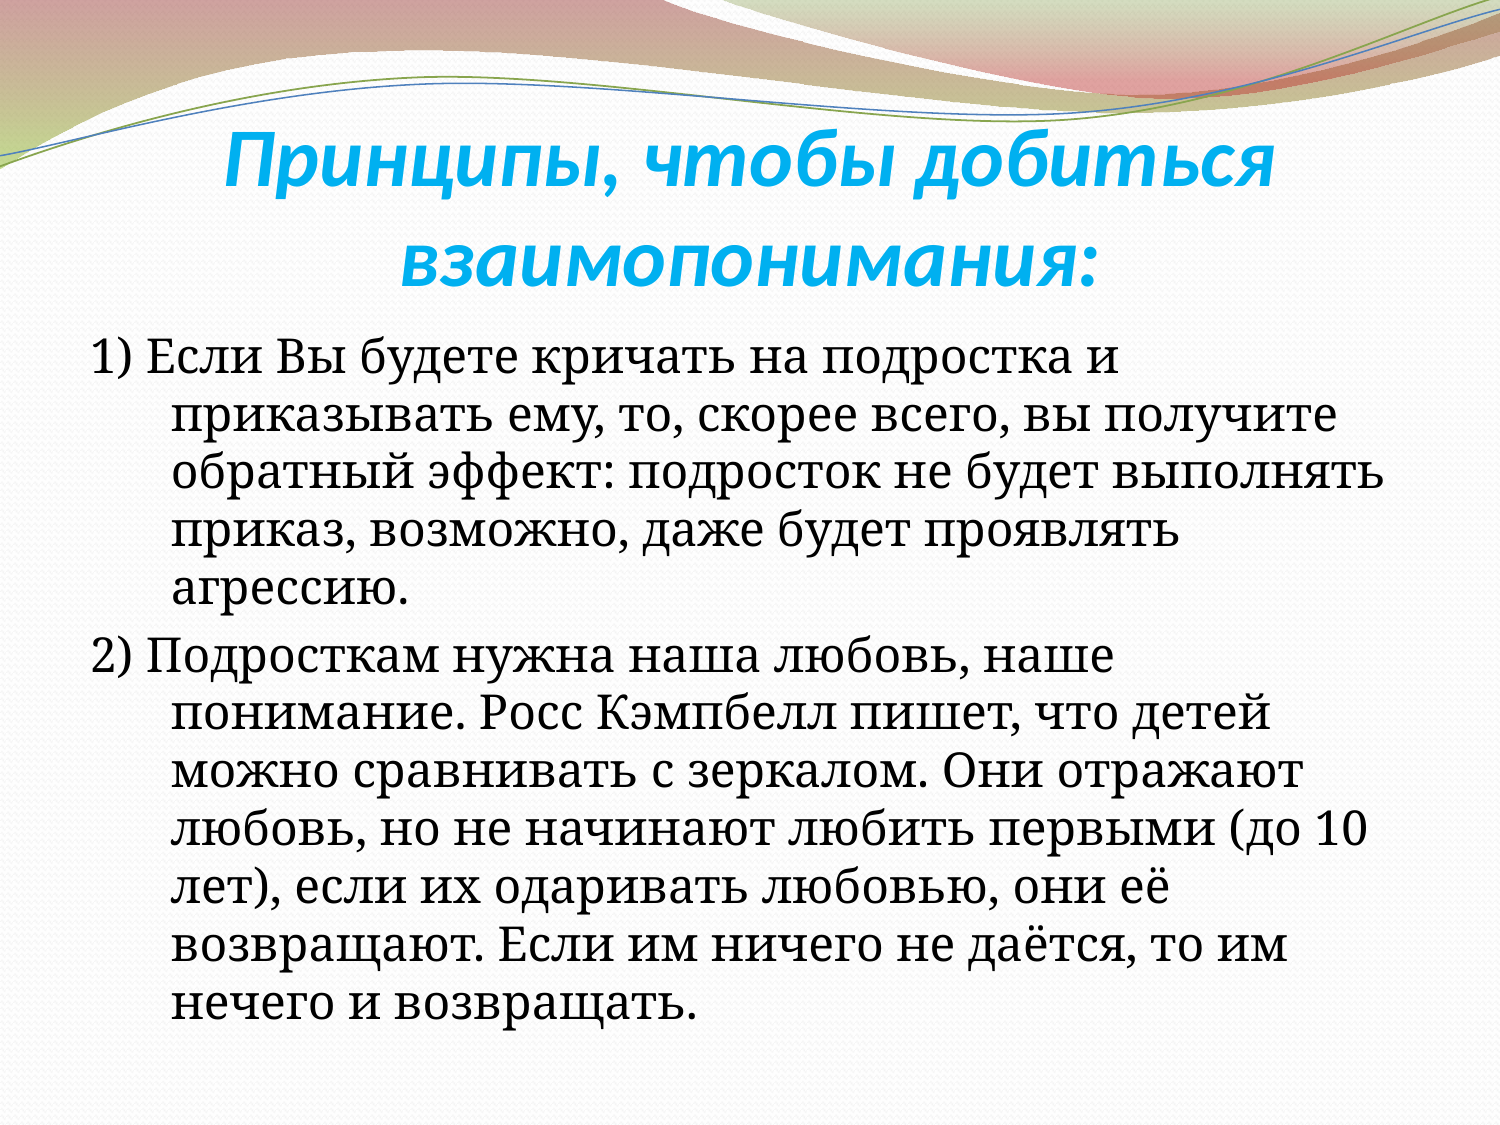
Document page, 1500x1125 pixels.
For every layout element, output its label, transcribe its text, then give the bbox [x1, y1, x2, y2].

list 1) Если Вы будете кричать на подростка и приказывать ему, то, скорее всего, вы получите обратный эффект: подросток не будет выполнять приказ, возможно, даже будет проявлять агрессию. 2) Подросткам нужна наша любовь, наше понимание. Росс Кэмпбелл пишет, что детей можно сравнивать с зеркалом. Они отражают любовь, но не начинают любить первыми (до 10 лет), если их одаривать любовью, они её возвращают. Если им ничего не даётся, то им нечего и возвращать. [75, 317, 1425, 1038]
title Принципы, чтобы добиться взаимопонимания: [75, 115, 1425, 303]
